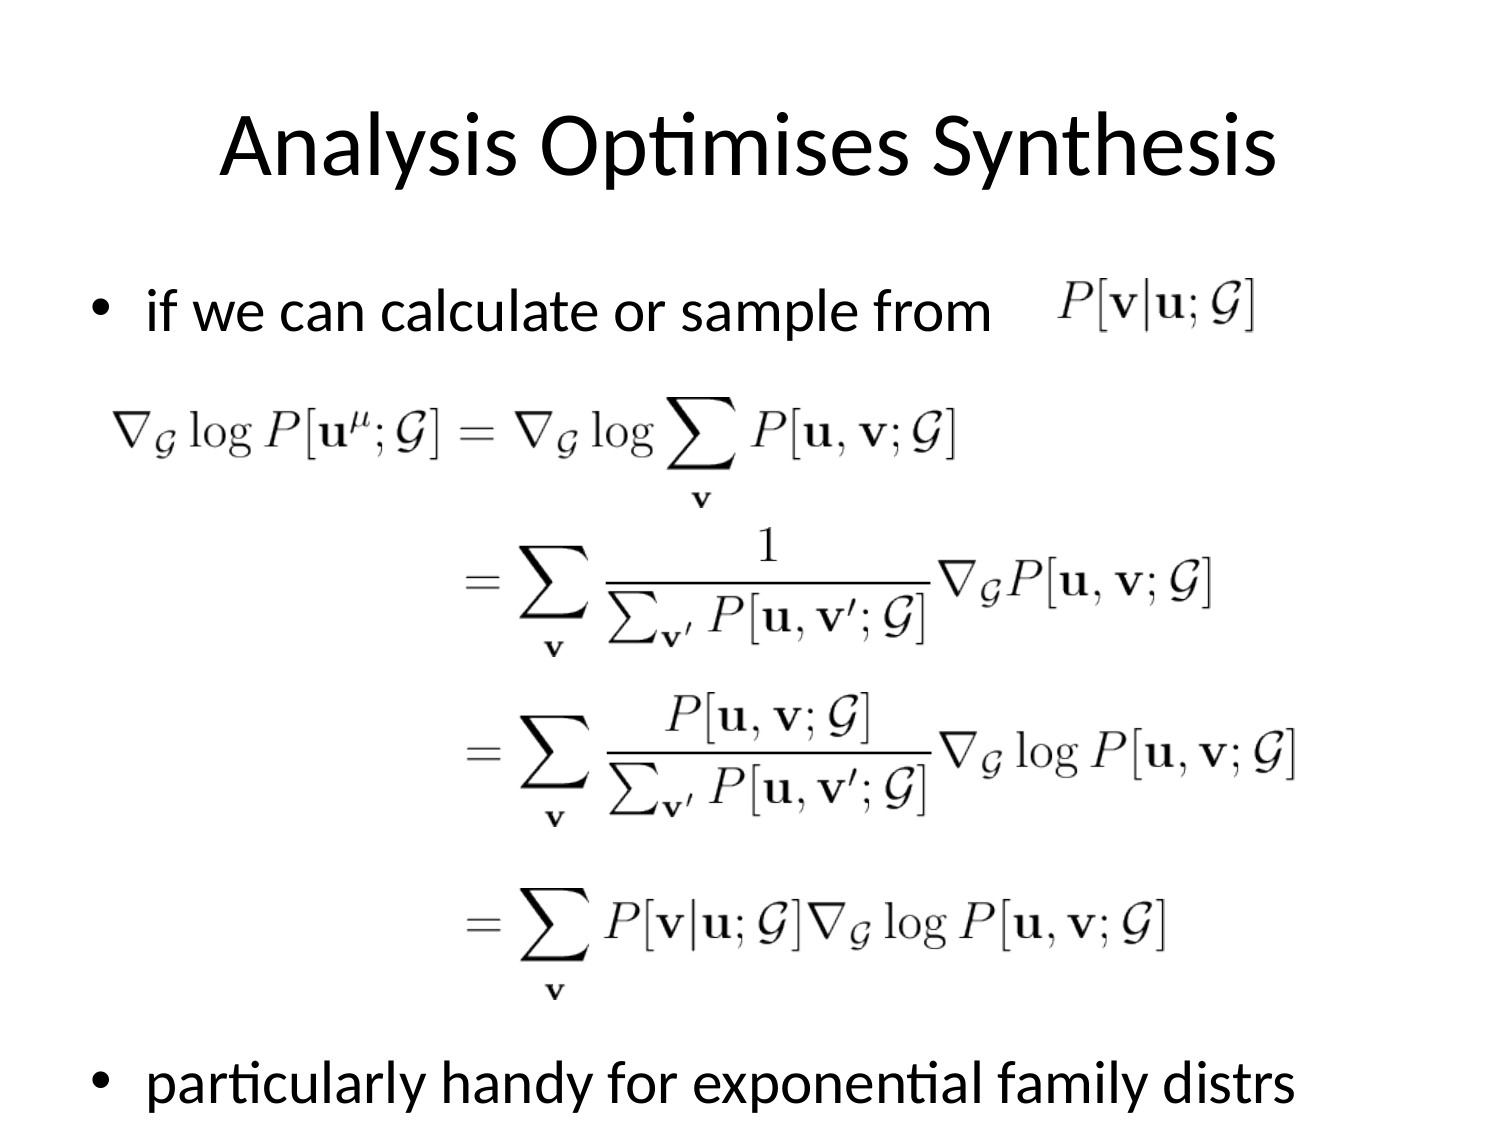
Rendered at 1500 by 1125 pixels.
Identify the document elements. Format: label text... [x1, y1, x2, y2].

picture [466, 888, 1166, 1000]
title Analysis Optimises Synthesis [75, 45, 1425, 233]
picture [111, 396, 955, 509]
picture [465, 526, 1211, 657]
picture [1056, 278, 1255, 333]
picture [466, 692, 1295, 827]
list if we can calculate or sample from particularly handy for exponential family distrs [75, 262, 1425, 1125]
